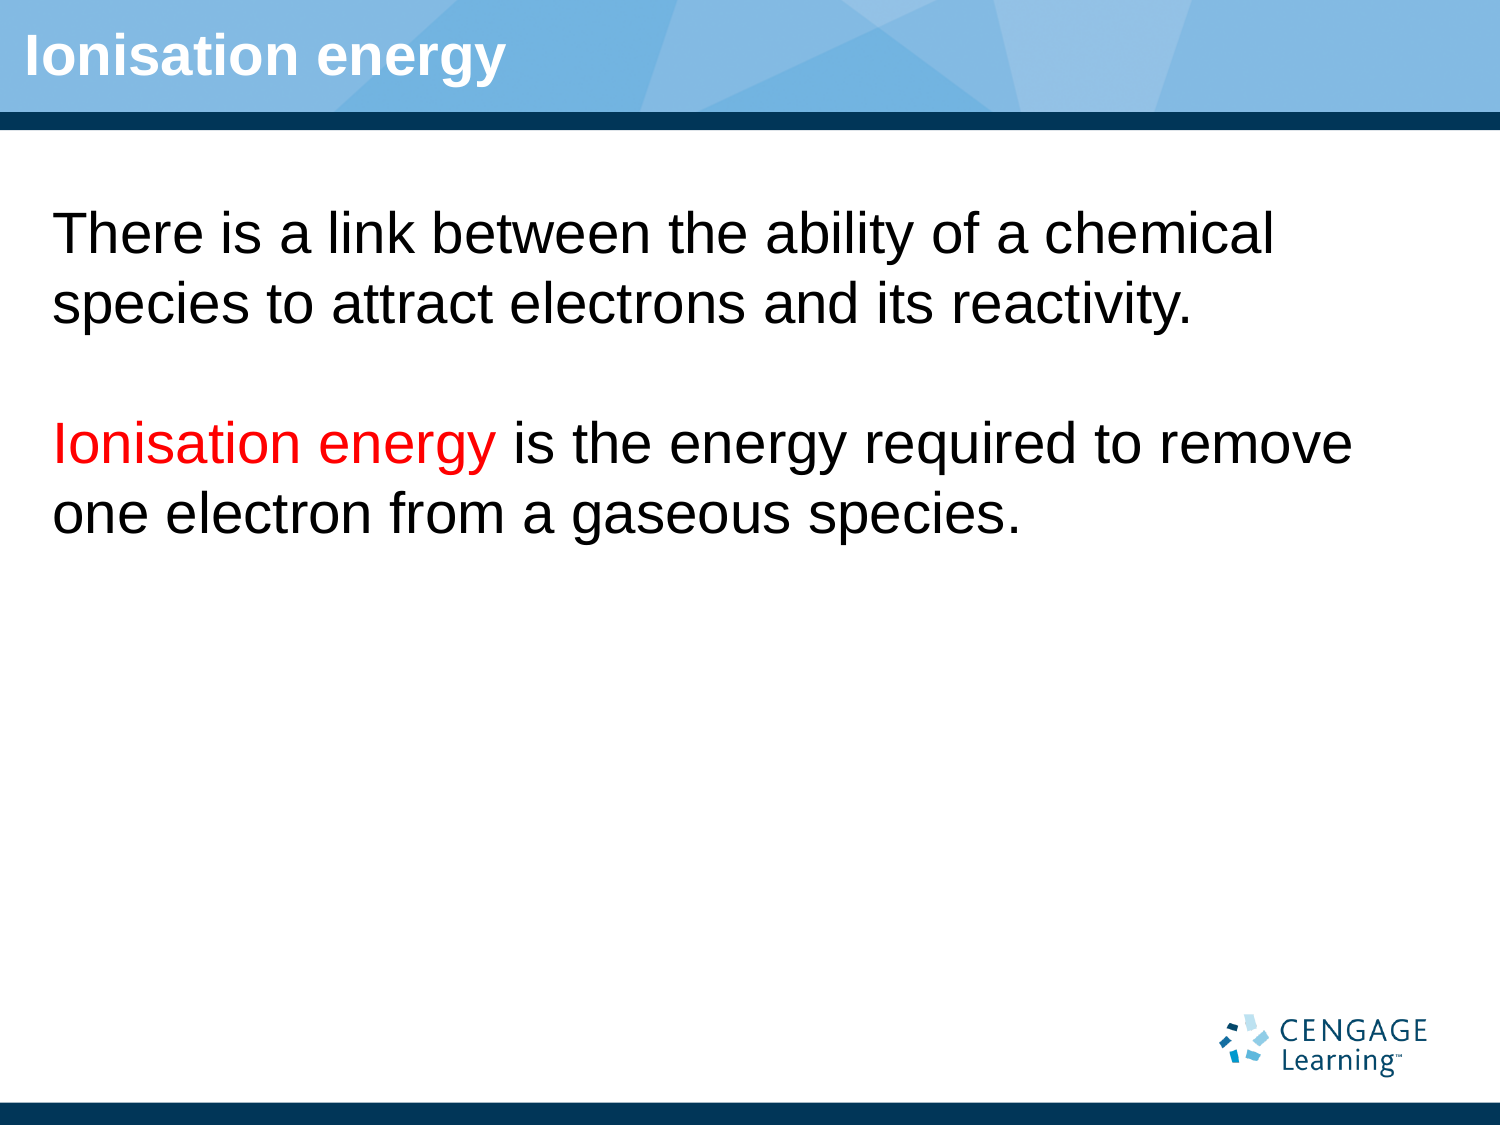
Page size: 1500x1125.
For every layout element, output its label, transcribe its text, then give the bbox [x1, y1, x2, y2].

title Ionisation energy [24, 24, 1413, 100]
text_box There is a link between the ability of a chemical species to attract electrons and its reactivity. Ionisation energy is the energy required to remove one electron from a gaseous species. [37, 187, 1400, 623]
picture [1195, 990, 1450, 1101]
picture [0, 0, 1500, 112]
